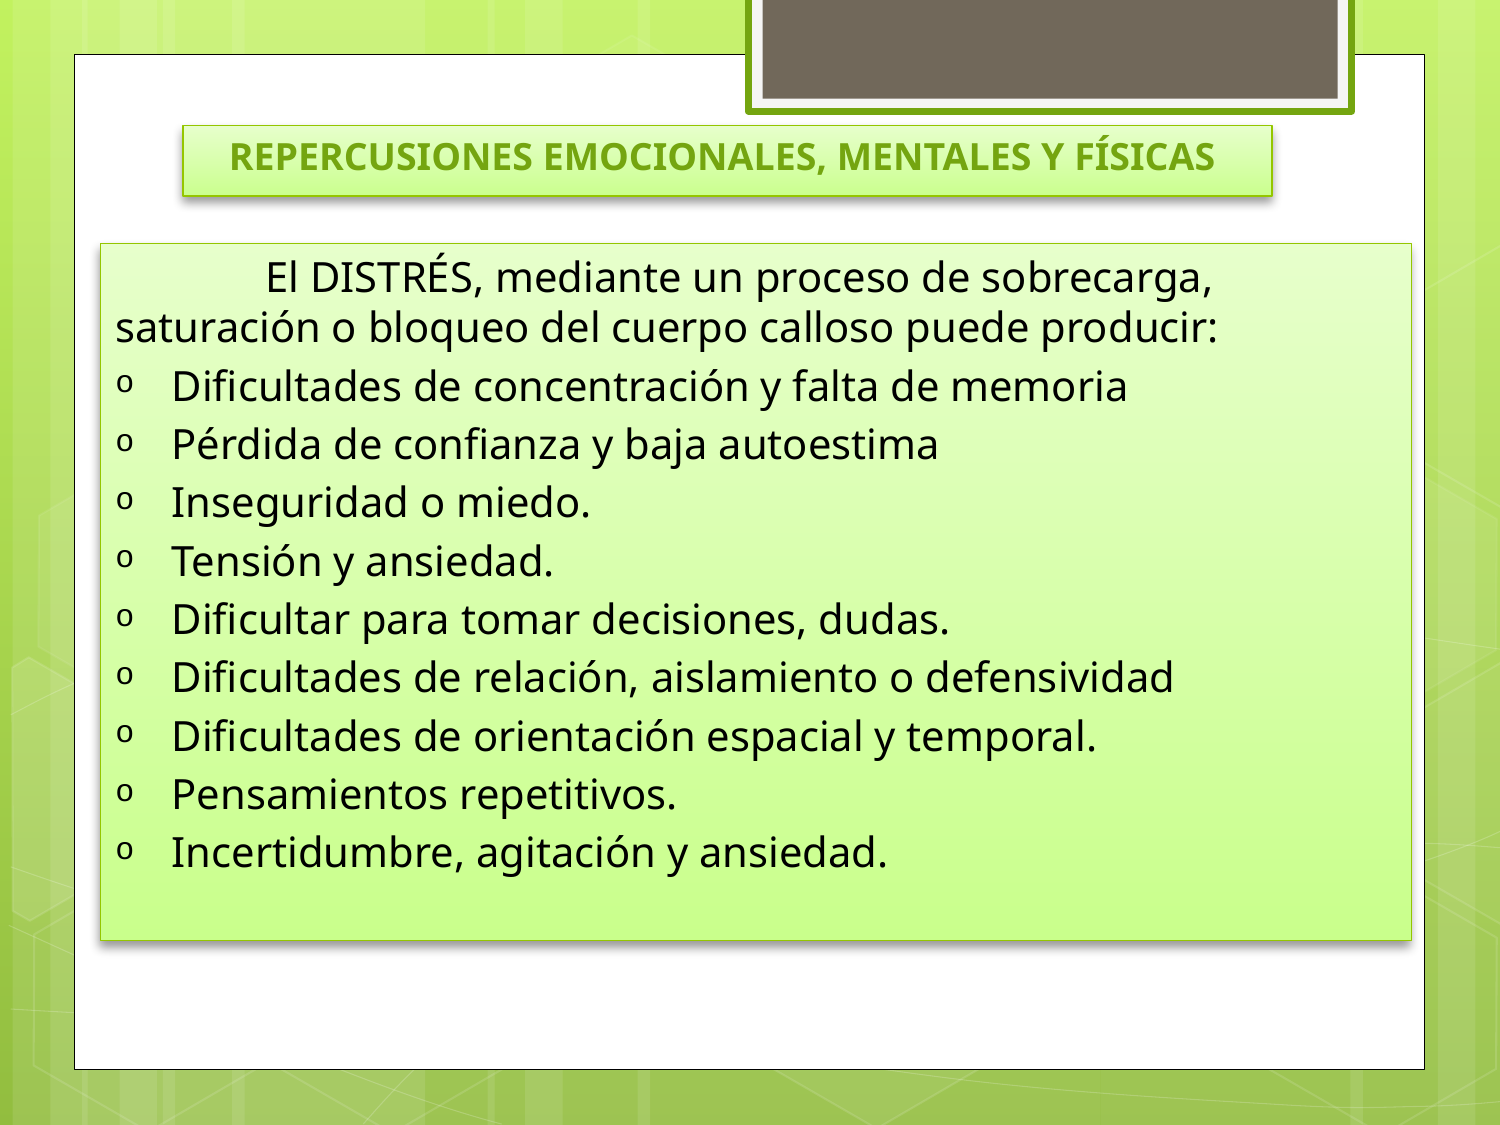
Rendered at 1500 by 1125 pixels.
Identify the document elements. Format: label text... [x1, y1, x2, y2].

title REPERCUSIONES EMOCIONALES, MENTALES Y FÍSICAS [182, 125, 1273, 197]
list El DISTRÉS, mediante un proceso de sobrecarga, saturación o bloqueo del cuerpo calloso puede producir: Dificultades de concentración y falta de memoria Pérdida de confianza y baja autoestima Inseguridad o miedo. Tensión y ansiedad. Dificultar para tomar decisiones, dudas. Dificultades de relación, aislamiento o defensividad Dificultades de orientación espacial y temporal. Pensamientos repetitivos. Incertidumbre, agitación y ansiedad. [100, 243, 1412, 941]
